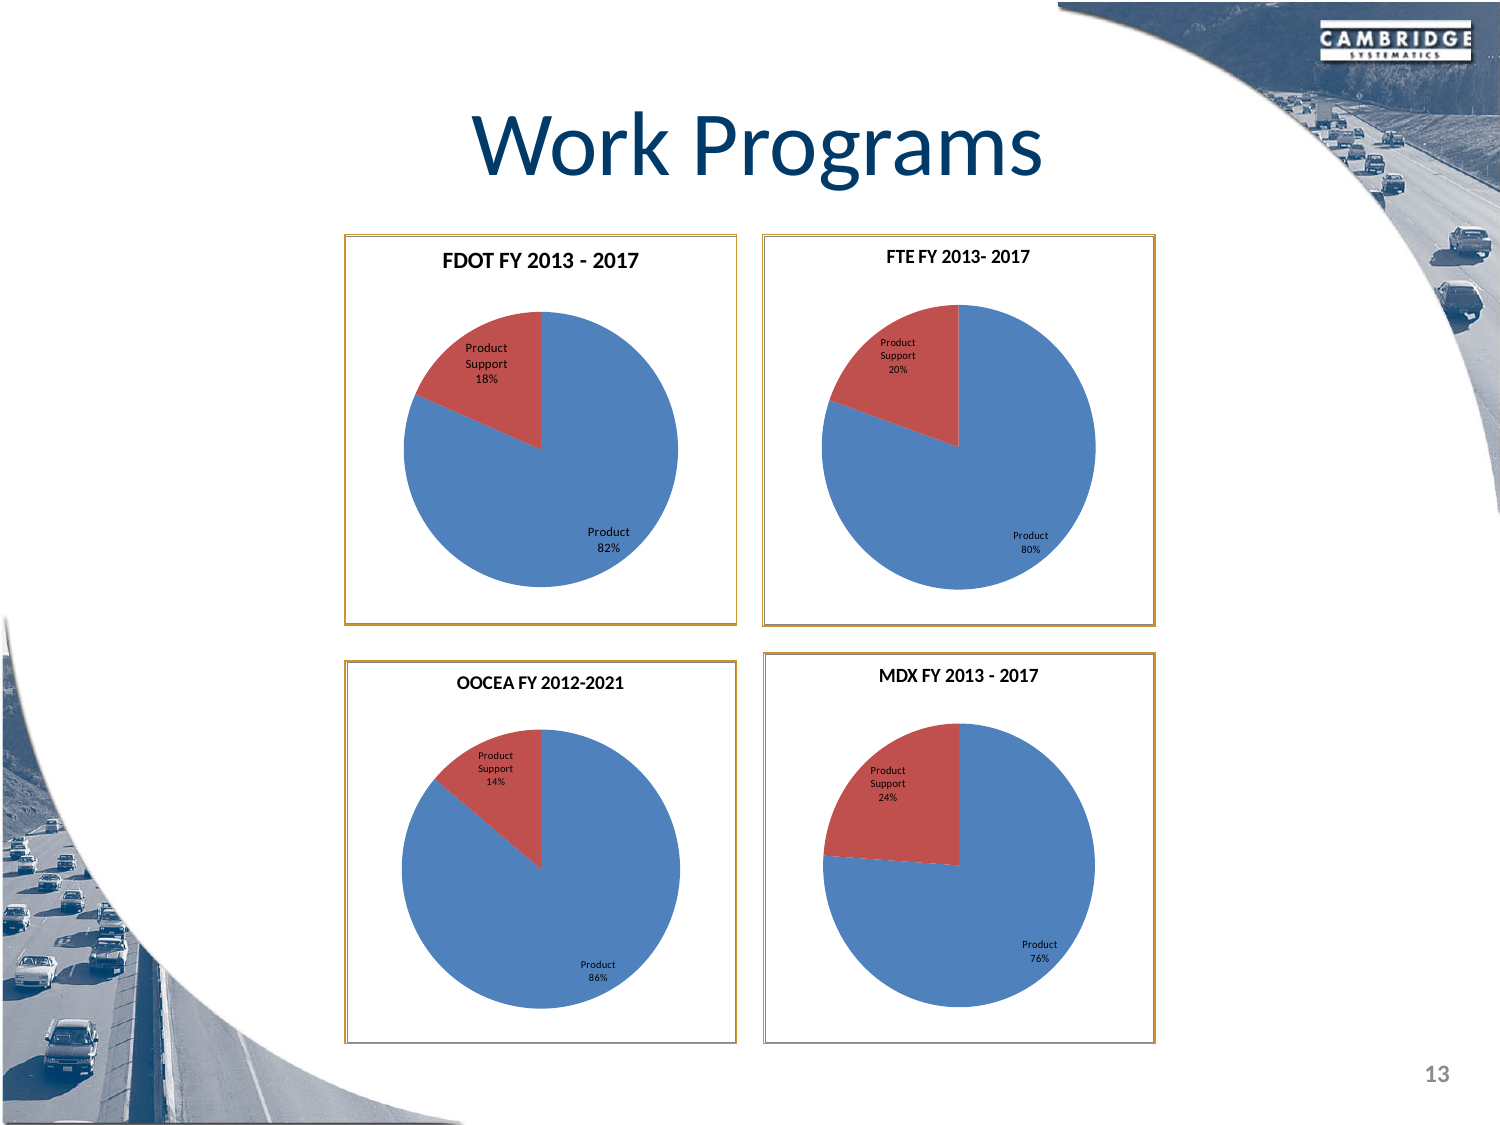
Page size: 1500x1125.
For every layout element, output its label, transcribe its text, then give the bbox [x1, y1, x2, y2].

slide_number 13 [1114, 1042, 1465, 1103]
picture [0, 0, 1500, 1125]
title Work Programs [123, 45, 1394, 233]
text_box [345, 234, 1155, 1044]
